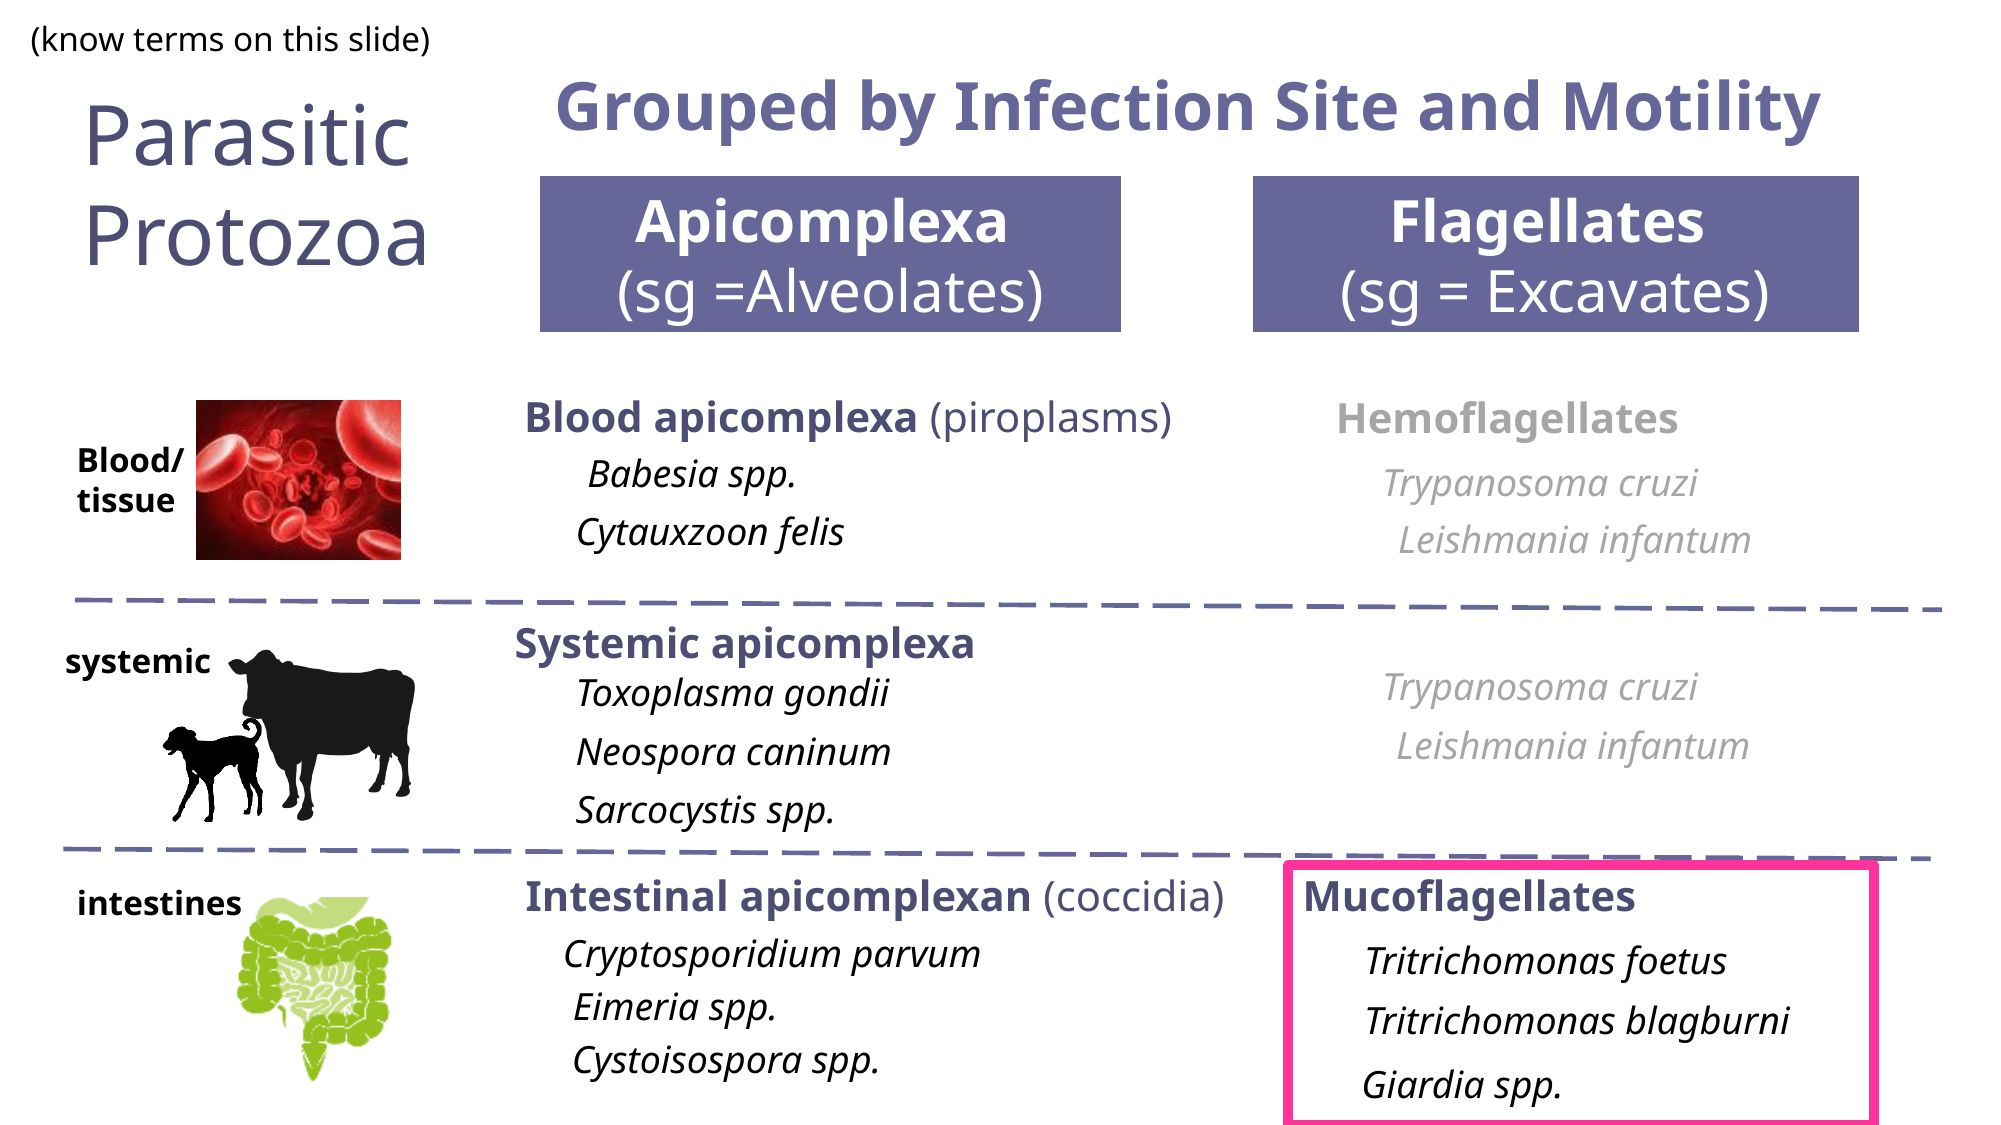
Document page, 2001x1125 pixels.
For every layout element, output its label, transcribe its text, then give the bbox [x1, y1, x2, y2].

text_box Apicomplexa (sg =Alveolates) [540, 176, 1121, 332]
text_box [496, 382, 1254, 846]
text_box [496, 870, 1254, 1089]
text_box systemic [50, 633, 159, 688]
text_box Parasitic Protozoa [67, 74, 449, 290]
text_box Blood/ tissue [61, 432, 193, 527]
text_box (know terms on this slide) [15, 10, 502, 66]
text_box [1252, 175, 1998, 1115]
text_box intestines [62, 874, 257, 930]
text_box Grouped by Infection Site and Motility [540, 56, 1916, 151]
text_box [74, 599, 493, 611]
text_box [161, 630, 423, 841]
picture [196, 400, 401, 560]
picture [195, 897, 438, 1109]
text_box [63, 848, 1932, 860]
